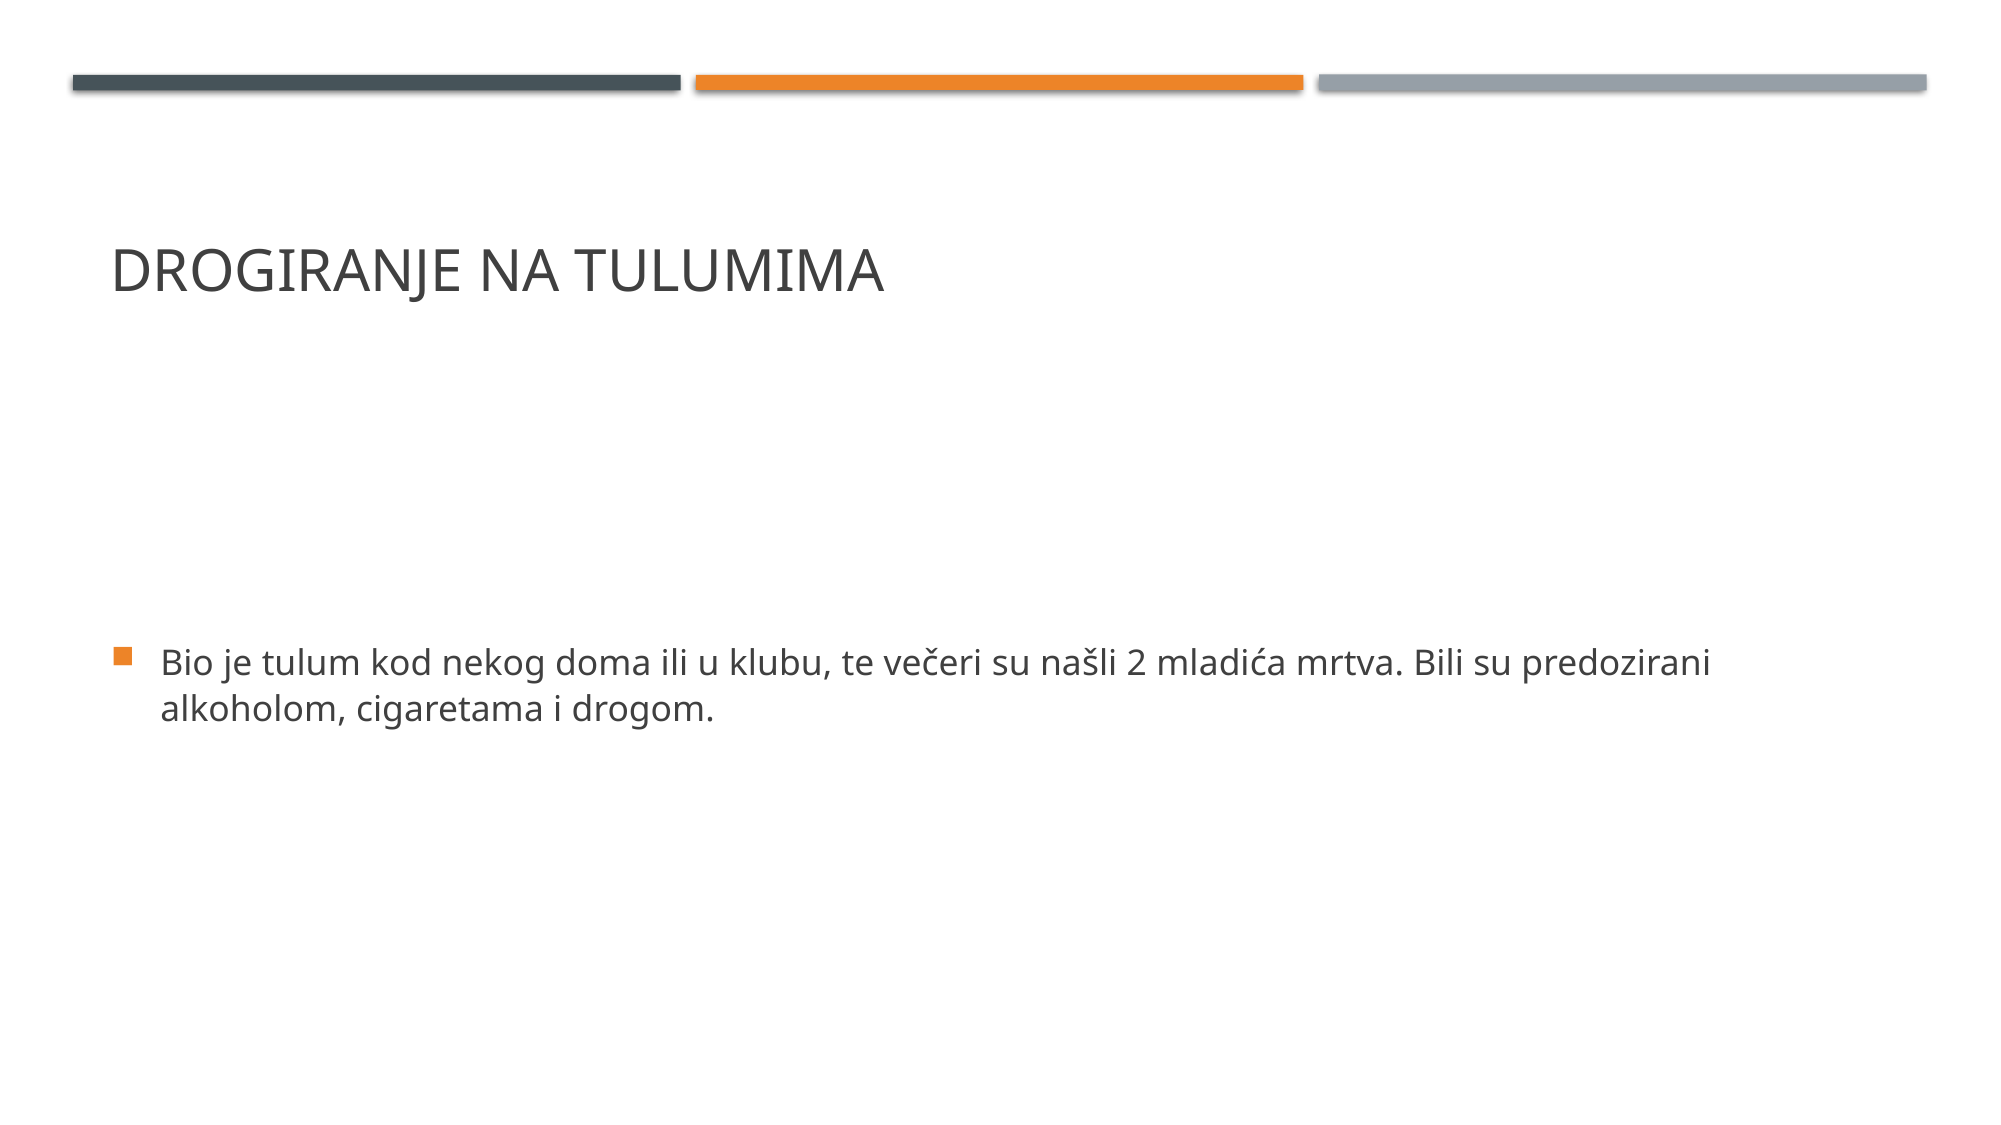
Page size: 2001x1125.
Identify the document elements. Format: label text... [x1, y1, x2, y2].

title Drogiranje na tulumima [95, 115, 1905, 311]
list Bio je tulum kod nekog doma ili u klubu, te večeri su našli 2 mladića mrtva. Bili su predozirani alkoholom, cigaretama i drogom. [95, 383, 1905, 981]
